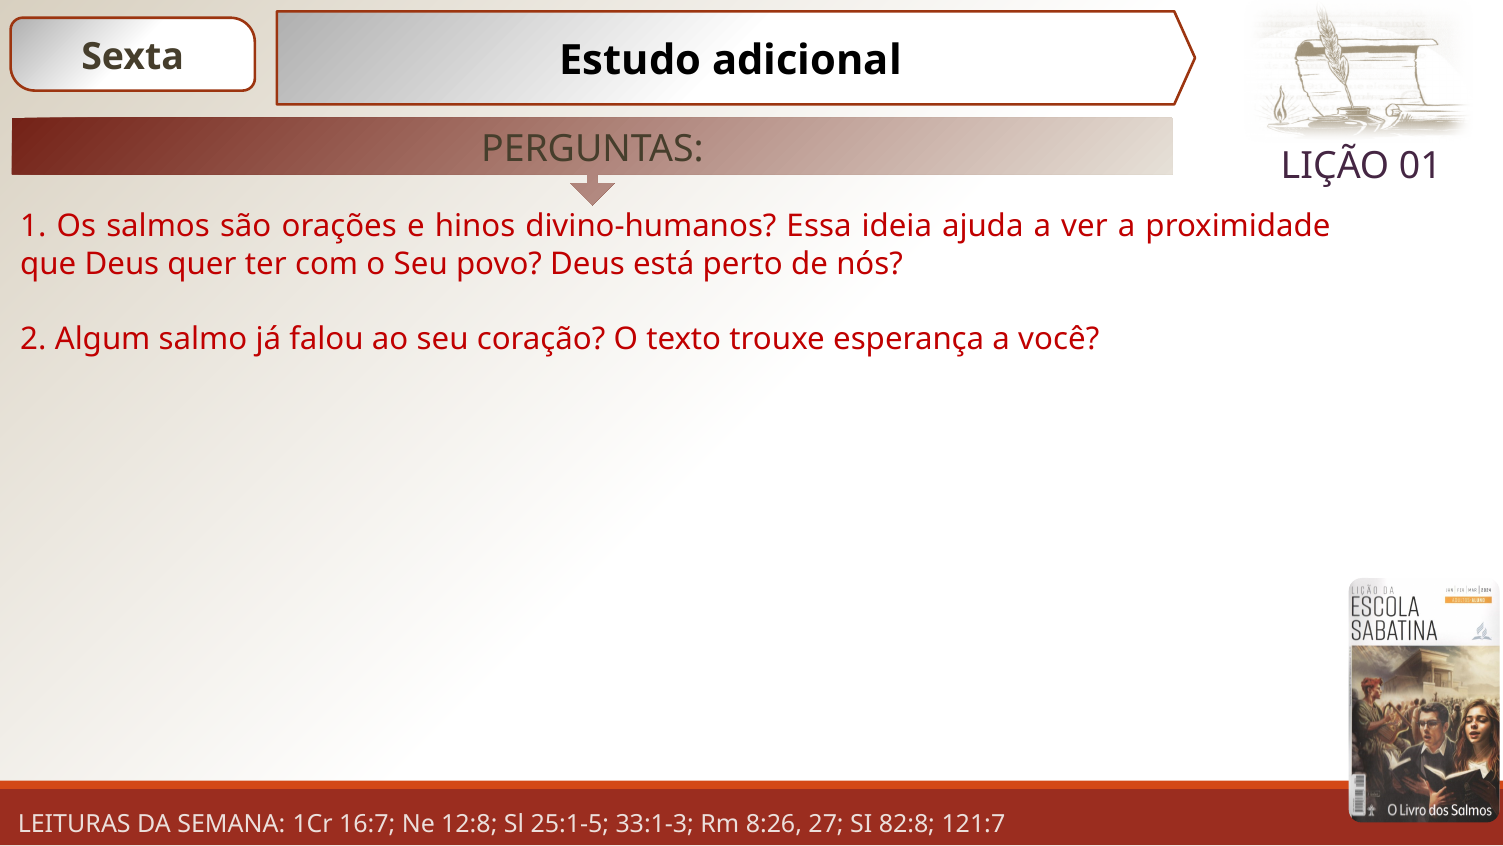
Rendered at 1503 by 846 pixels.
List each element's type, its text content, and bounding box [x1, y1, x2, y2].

text_box 1. Os salmos são orações e hinos divino-humanos? Essa ideia ajuda a ver a proximidade que Deus quer ter com o Seu povo? Deus está perto de nós? 2. Algum salmo já falou ao seu coração? O texto trouxe esperança a você? [5, 198, 1348, 363]
text_box LIÇÃO 01 [1265, 152, 1458, 194]
picture [1243, 0, 1474, 144]
text_box Estudo adicional [275, 10, 1197, 106]
text_box Sexta [9, 16, 257, 92]
text_box LEITURAS DA SEMANA: 1Cr 16:7; Ne 12:8; Sl 25:1-5; 33:1-3; Rm 8:26, 27; SI 82:8; 121:7 [3, 799, 1421, 845]
picture [1348, 577, 1501, 823]
text_box PERGUNTAS: [10, 116, 1174, 207]
